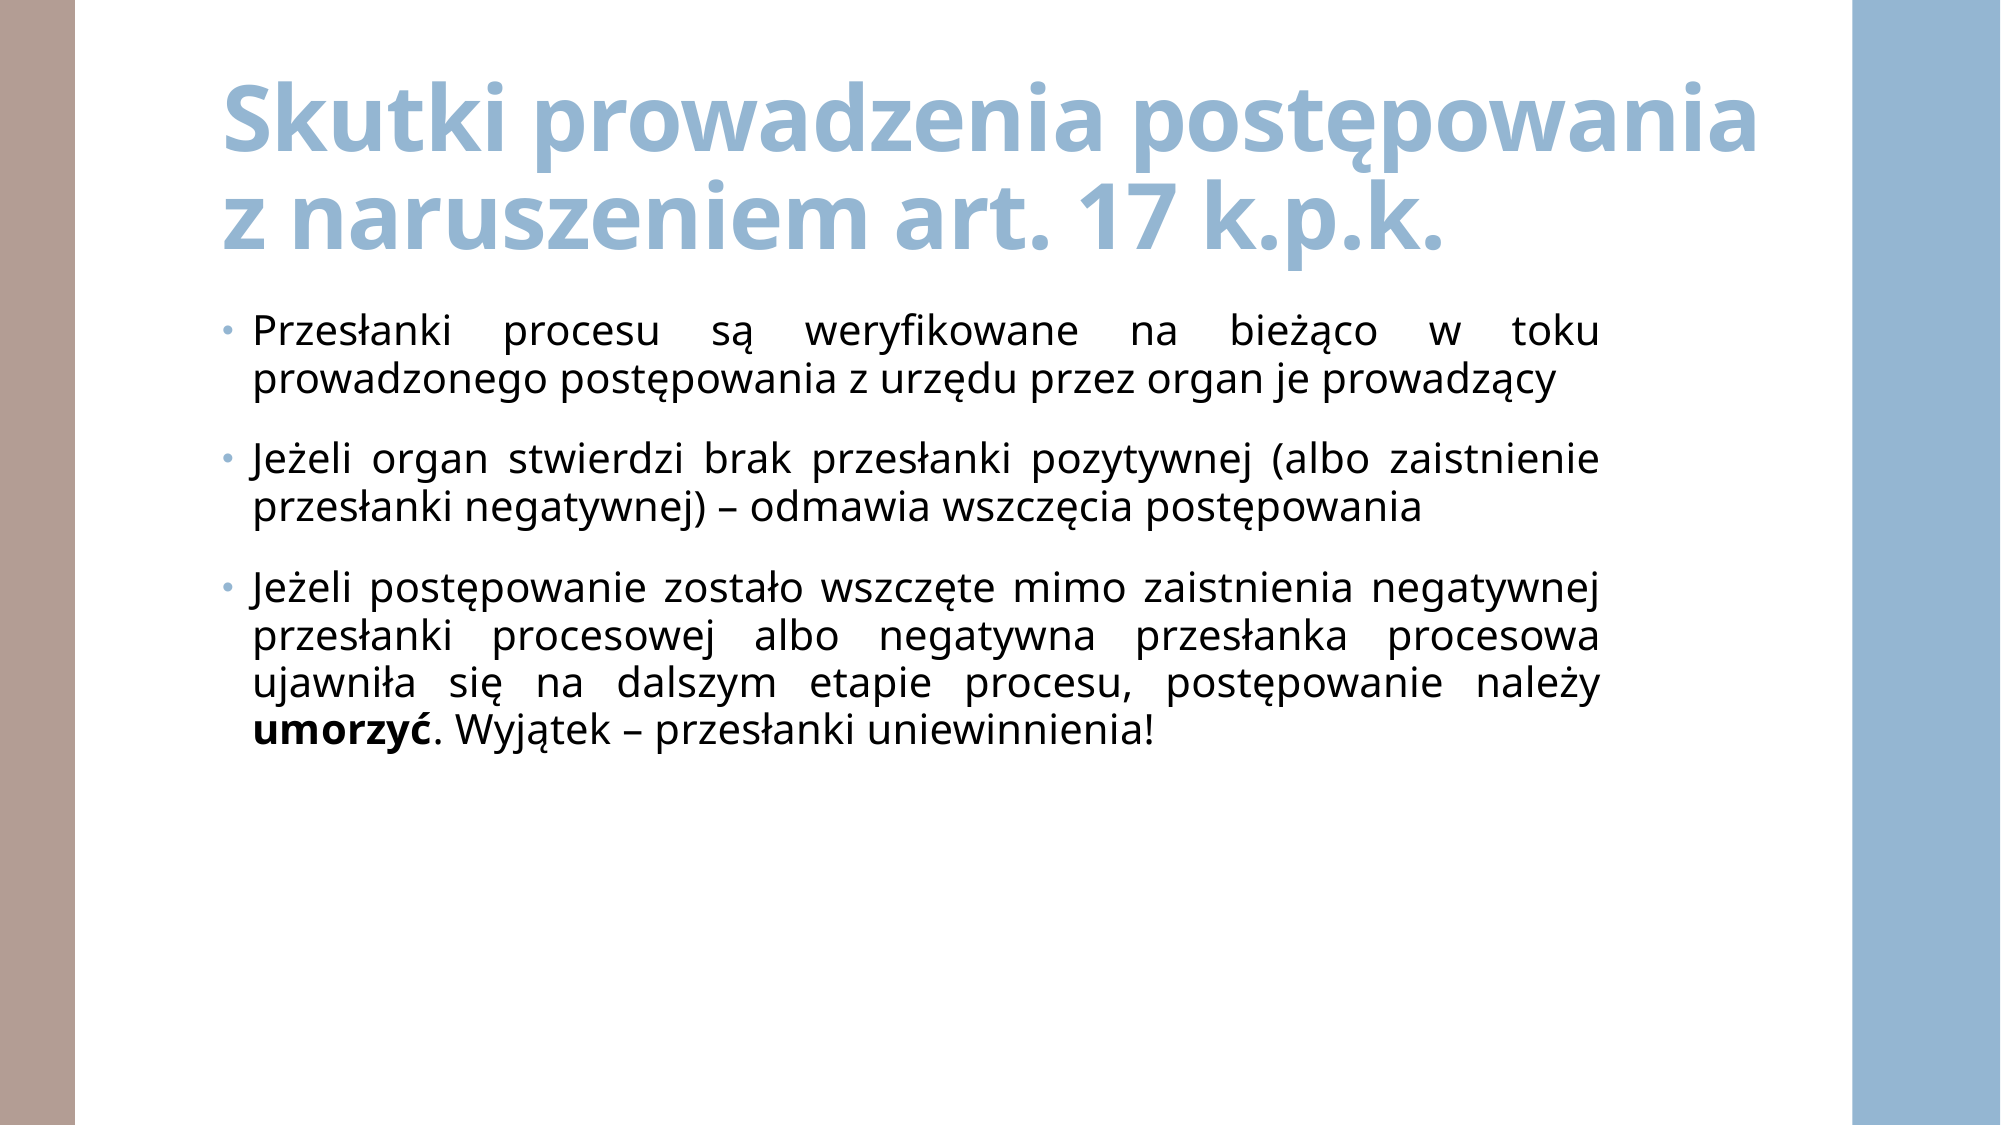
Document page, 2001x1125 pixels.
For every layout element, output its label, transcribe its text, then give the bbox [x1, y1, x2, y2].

list Przesłanki procesu są weryfikowane na bieżąco w toku prowadzonego postępowania z urzędu przez organ je prowadzący Jeżeli organ stwierdzi brak przesłanki pozytywnej (albo zaistnienie przesłanki negatywnej) – odmawia wszczęcia postępowania Jeżeli postępowanie zostało wszczęte mimo zaistnienia negatywnej przesłanki procesowej albo negatywna przesłanka procesowa ujawniła się na dalszym etapie procesu, postępowanie należy umorzyć. Wyjątek – przesłanki uniewinnienia! [206, 299, 1617, 1014]
title Skutki prowadzenia postępowania z naruszeniem art. 17 k.p.k. [206, 48, 1797, 278]
